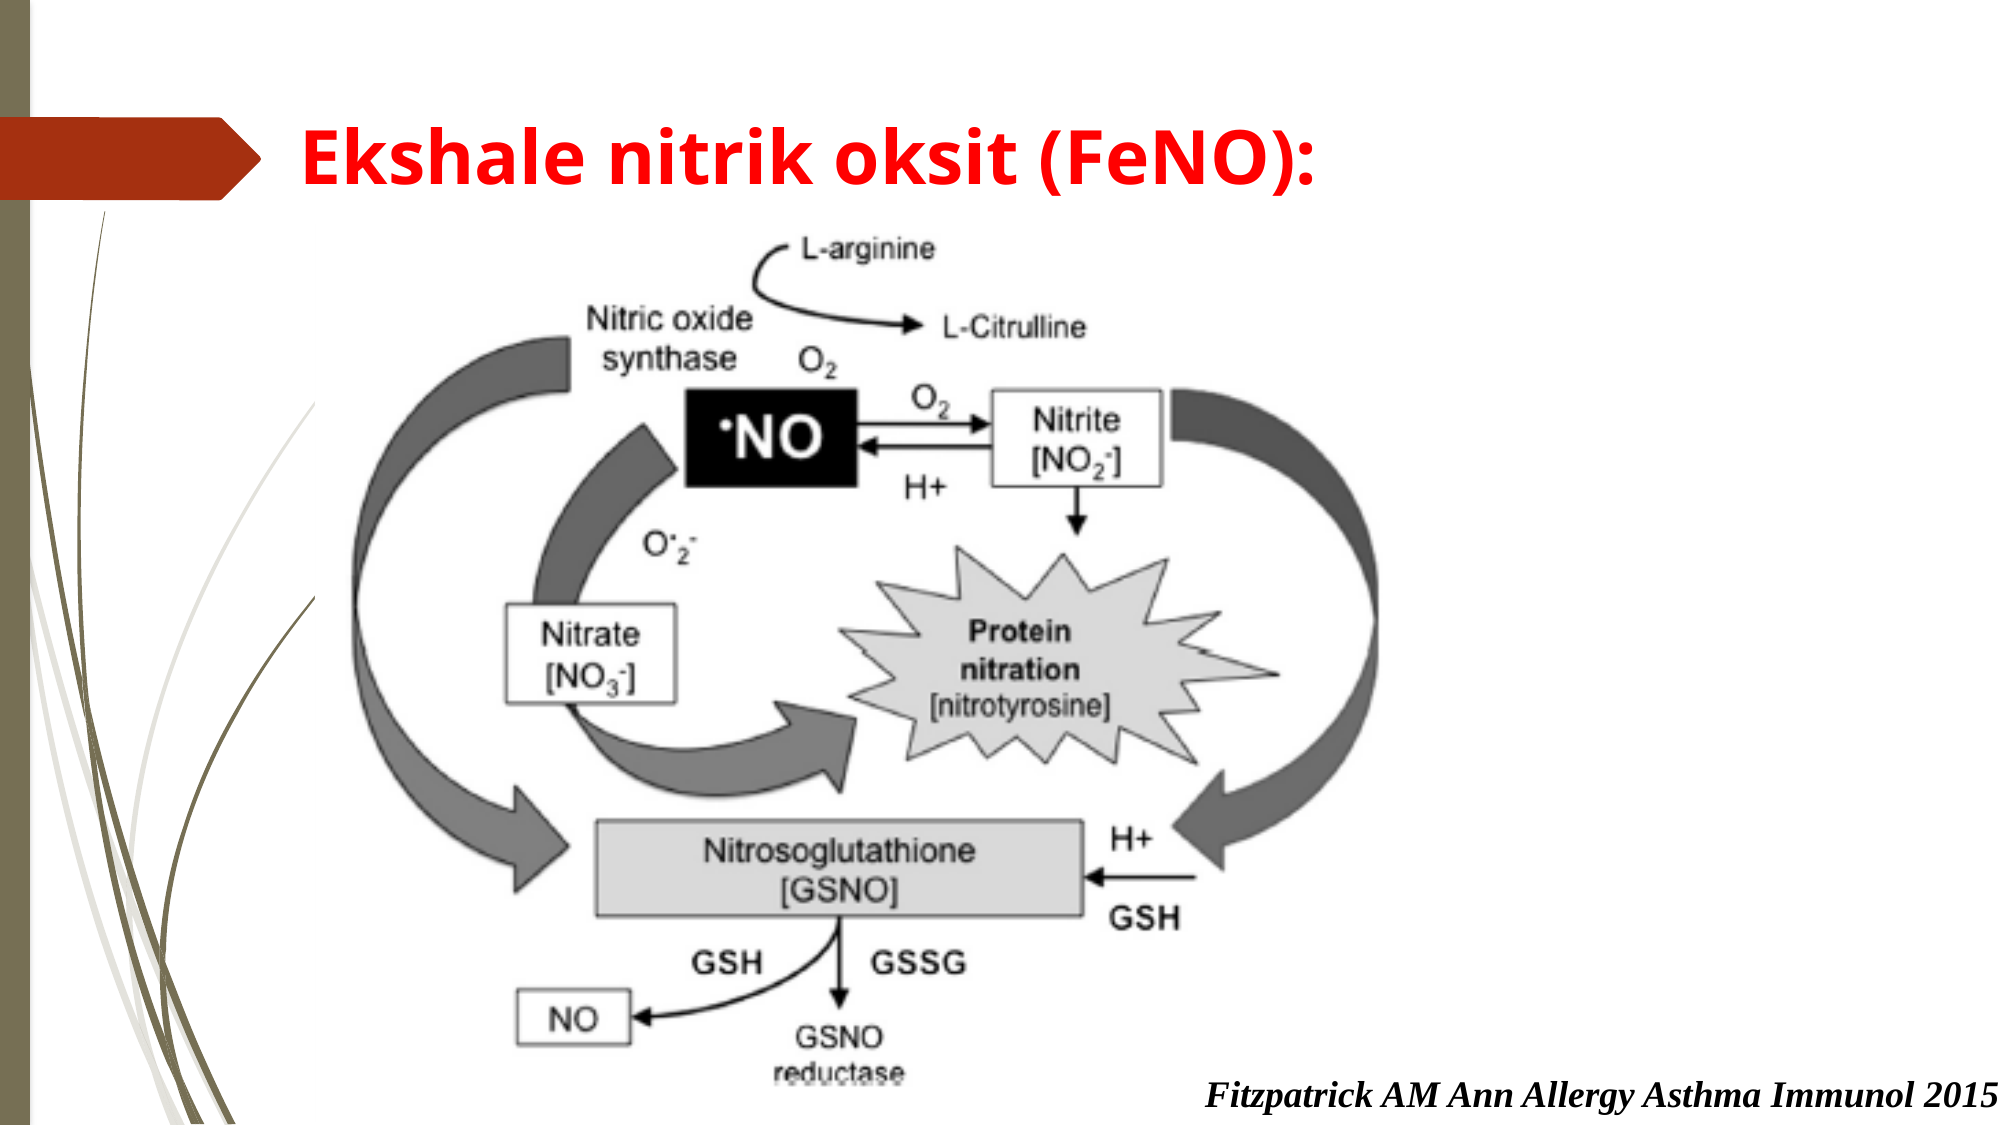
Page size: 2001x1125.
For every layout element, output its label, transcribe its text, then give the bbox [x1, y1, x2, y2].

picture [314, 223, 1423, 1122]
text_box Ekshale nitrik oksit (FeNO): [284, 102, 1747, 225]
text_box Fitzpatrick AM Ann Allergy Asthma Immunol 2015 [1426, 1062, 2000, 1123]
